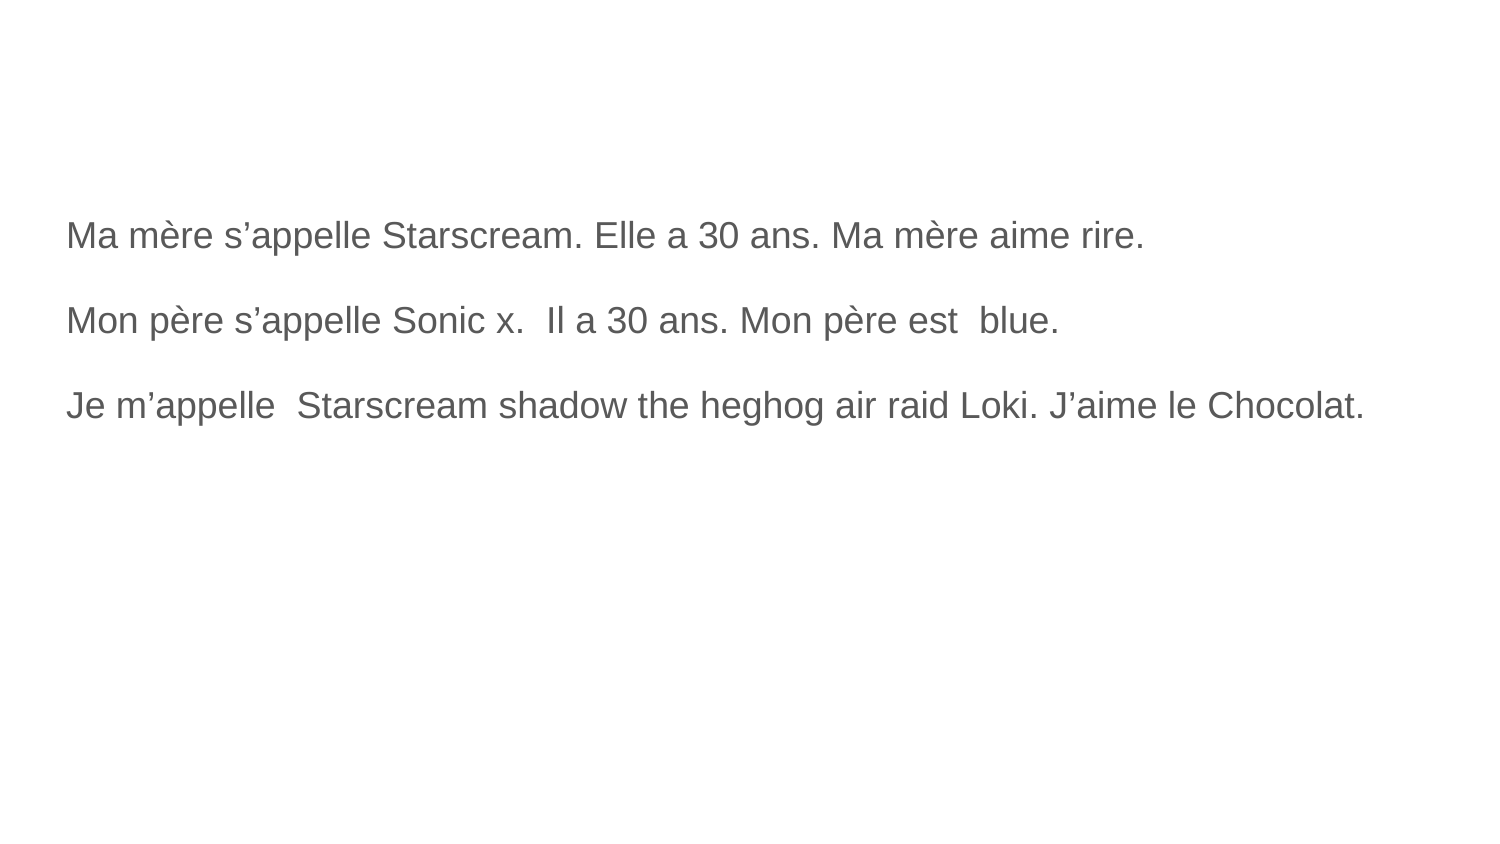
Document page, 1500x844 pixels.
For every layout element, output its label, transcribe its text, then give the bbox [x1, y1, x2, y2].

list Ma mère s’appelle Starscream. Elle a 30 ans. Ma mère aime rire. Mon père s’appelle Sonic x. Il a 30 ans. Mon père est blue. Je m’appelle Starscream shadow the heghog air raid Loki. J’aime le Chocolat. [51, 189, 1449, 750]
